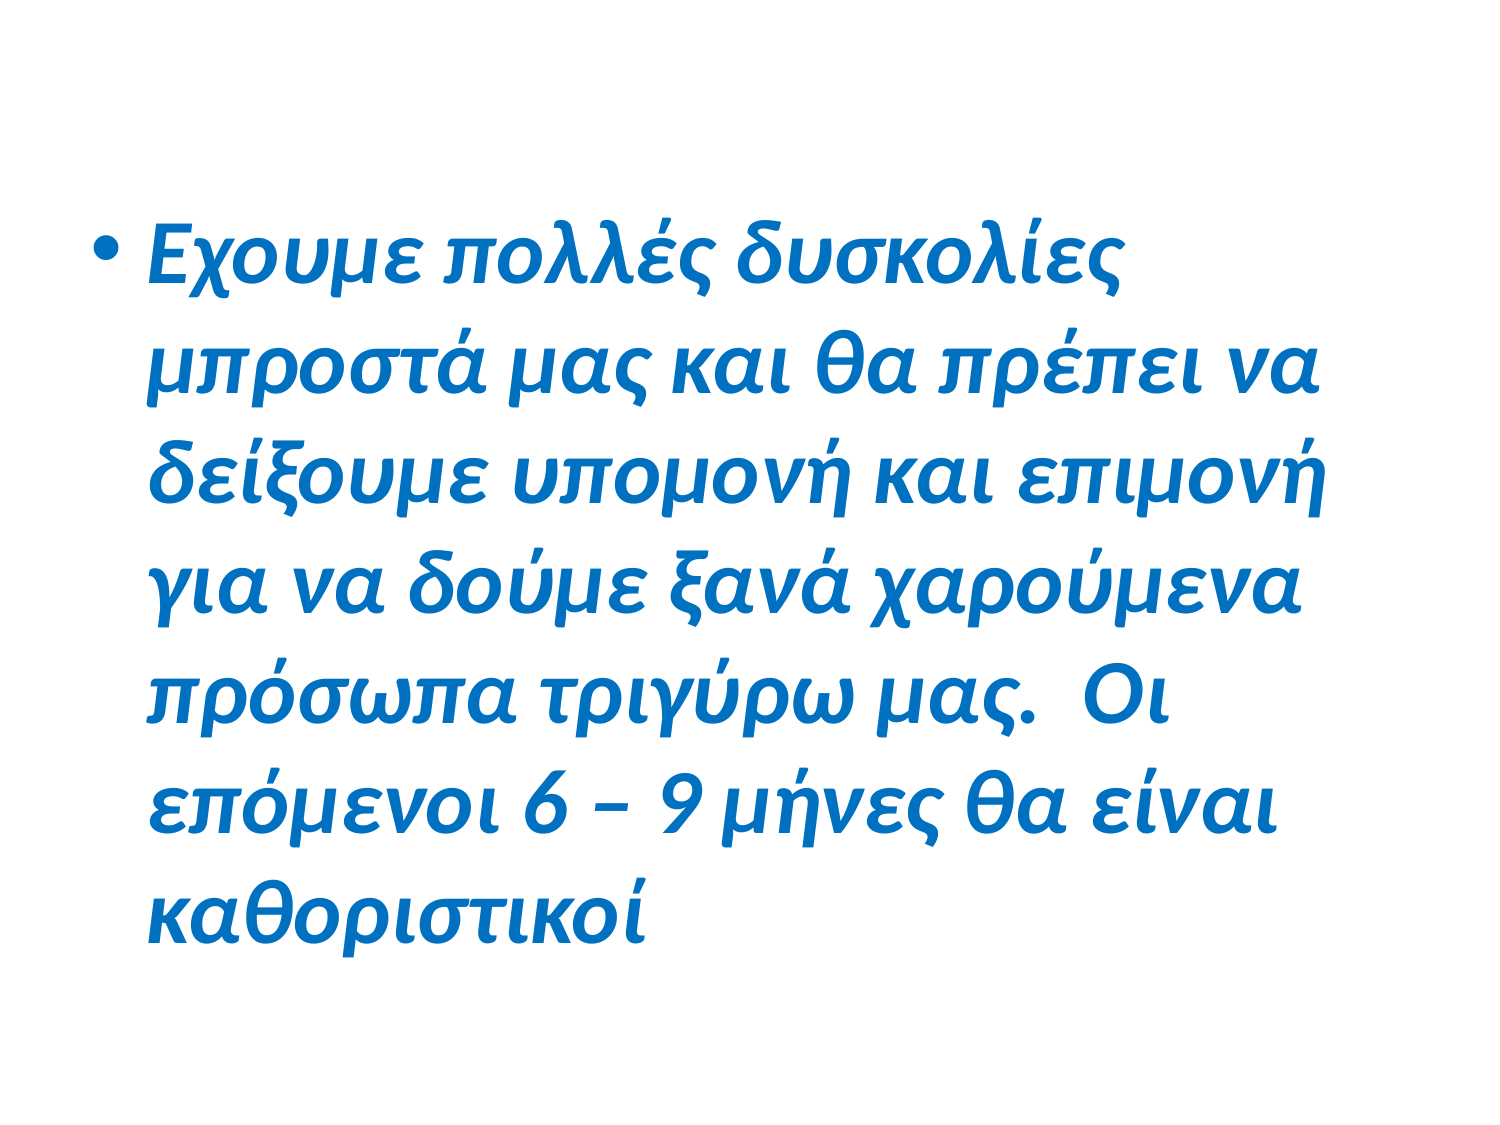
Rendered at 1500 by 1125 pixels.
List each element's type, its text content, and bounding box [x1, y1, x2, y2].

list Εχουμε πολλές δυσκολίες μπροστά μας και θα πρέπει να δείξουμε υπομονή και επιμονή για να δούμε ξανά χαρούμενα πρόσωπα τριγύρω μας. Οι επόμενοι 6 – 9 μήνες θα είναι καθοριστικοί [75, 184, 1425, 976]
